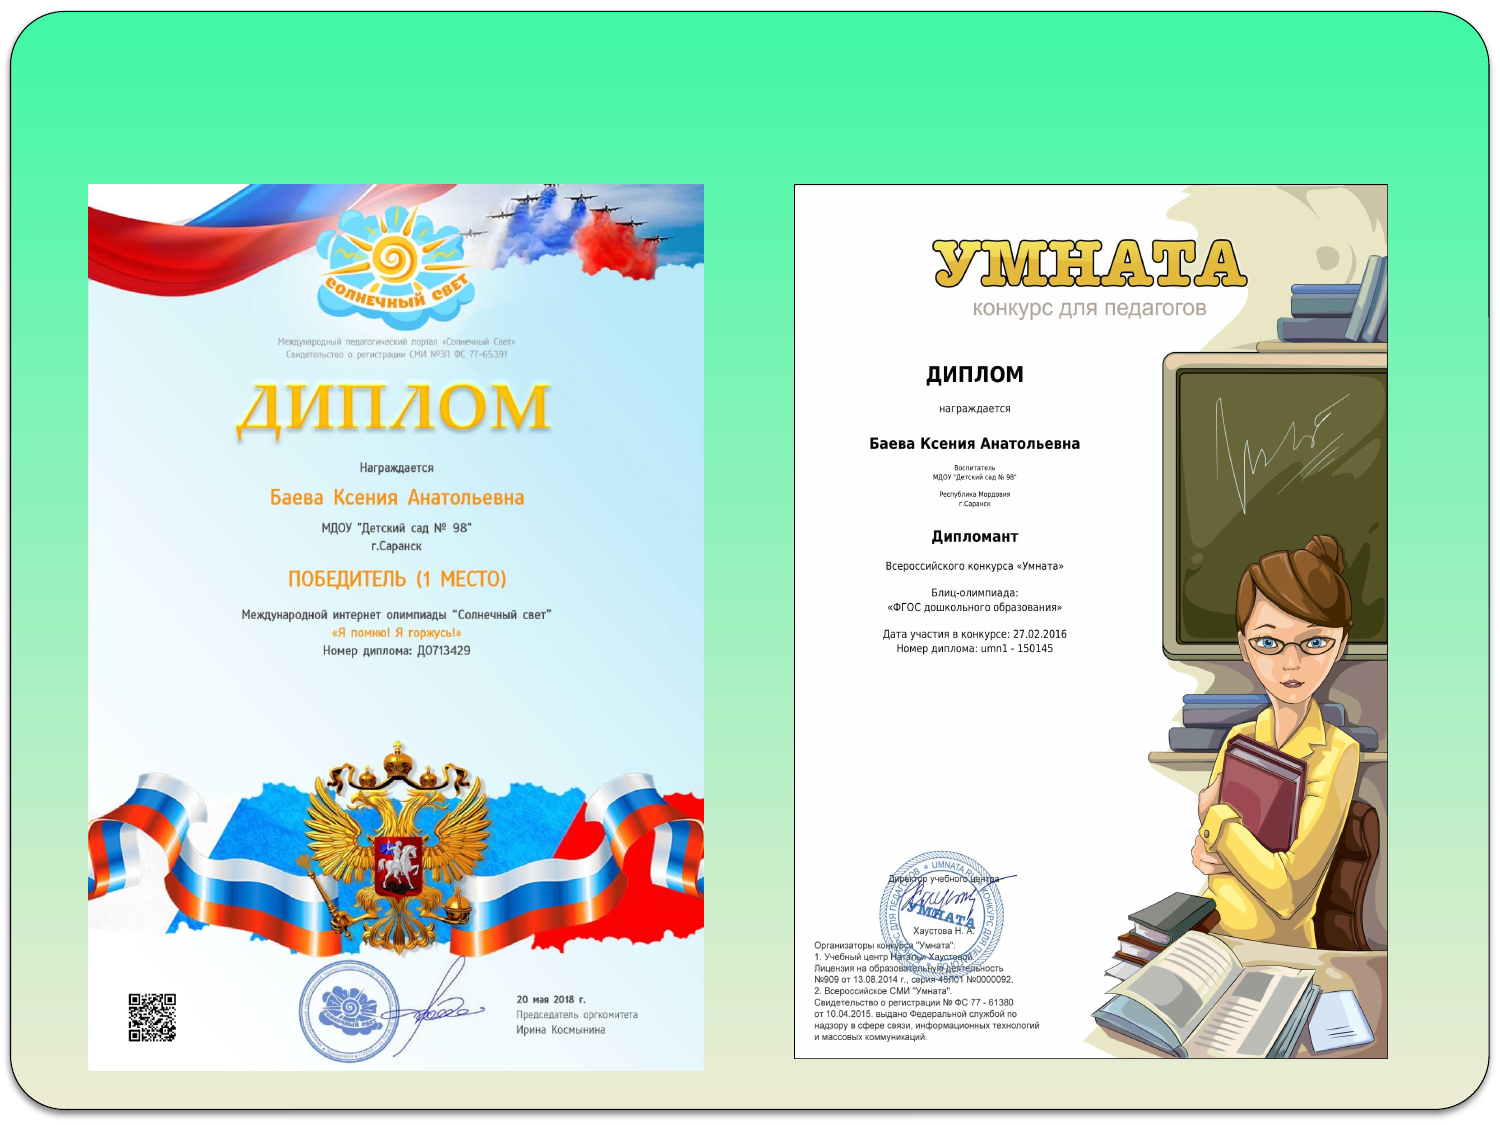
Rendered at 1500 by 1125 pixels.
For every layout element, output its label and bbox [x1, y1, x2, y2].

picture [794, 184, 1389, 1059]
picture [88, 184, 704, 1071]
